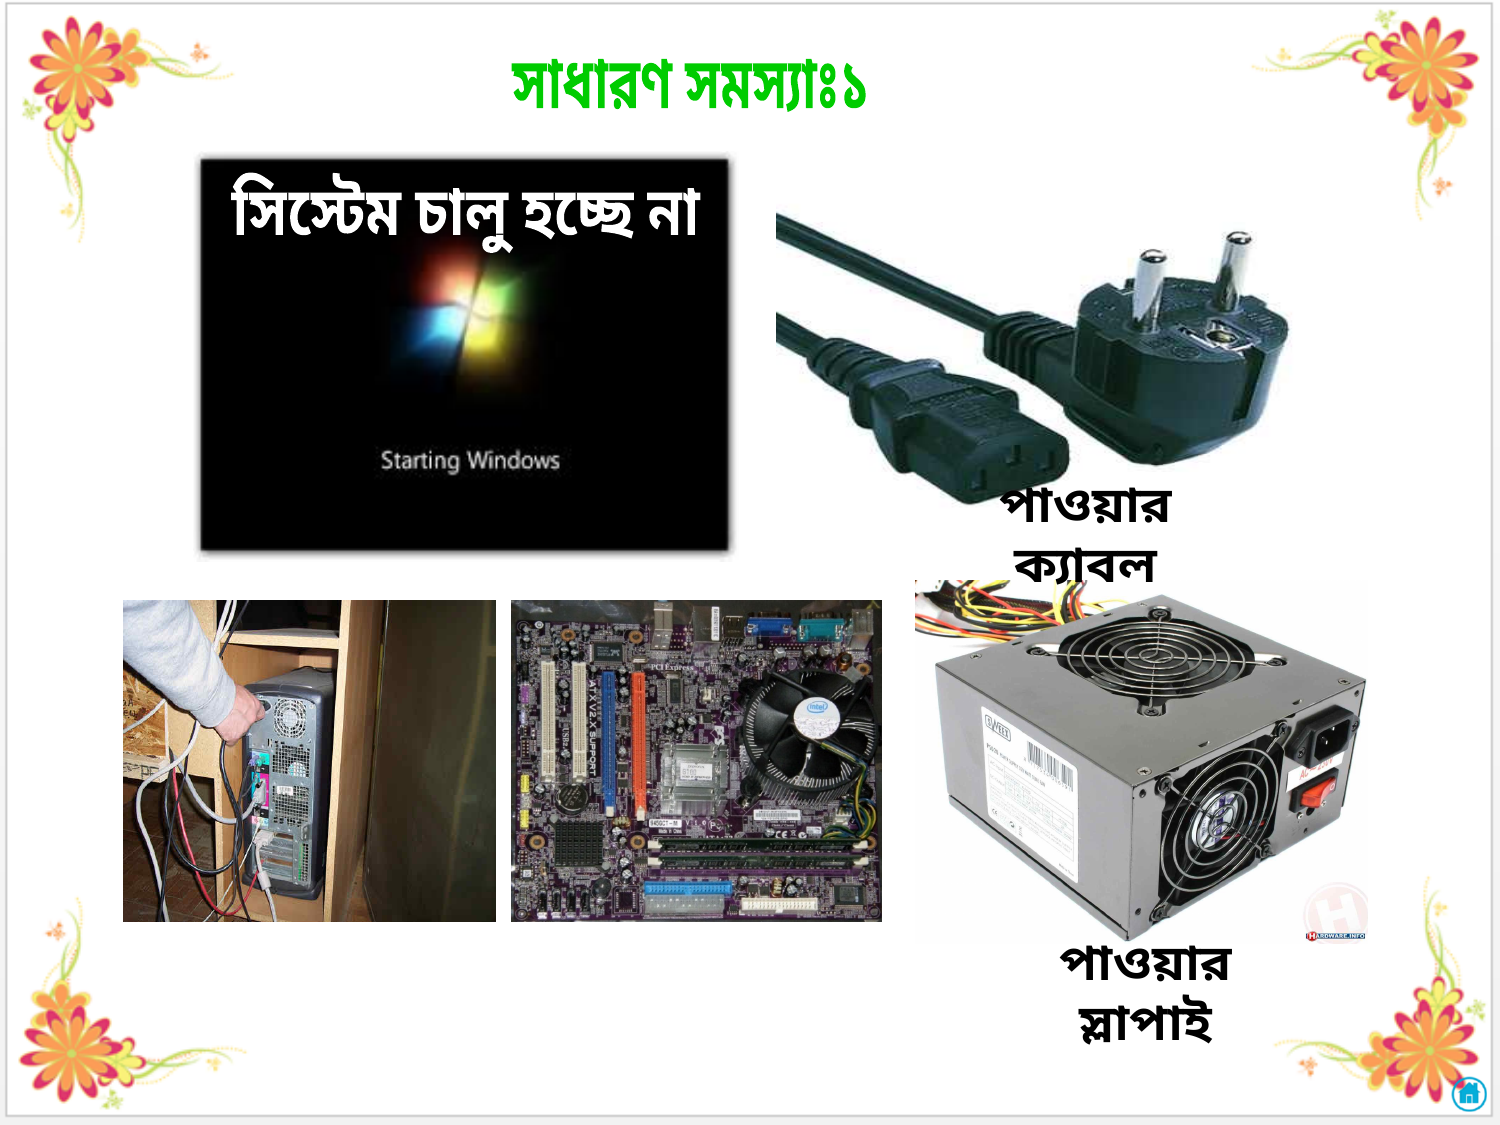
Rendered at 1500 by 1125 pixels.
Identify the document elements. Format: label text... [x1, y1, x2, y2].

text_box পাওয়ার ক্যাবল [914, 552, 1258, 573]
picture [0, 0, 1500, 1125]
text_box পাওয়ার স্লাপাই [986, 944, 1305, 1038]
